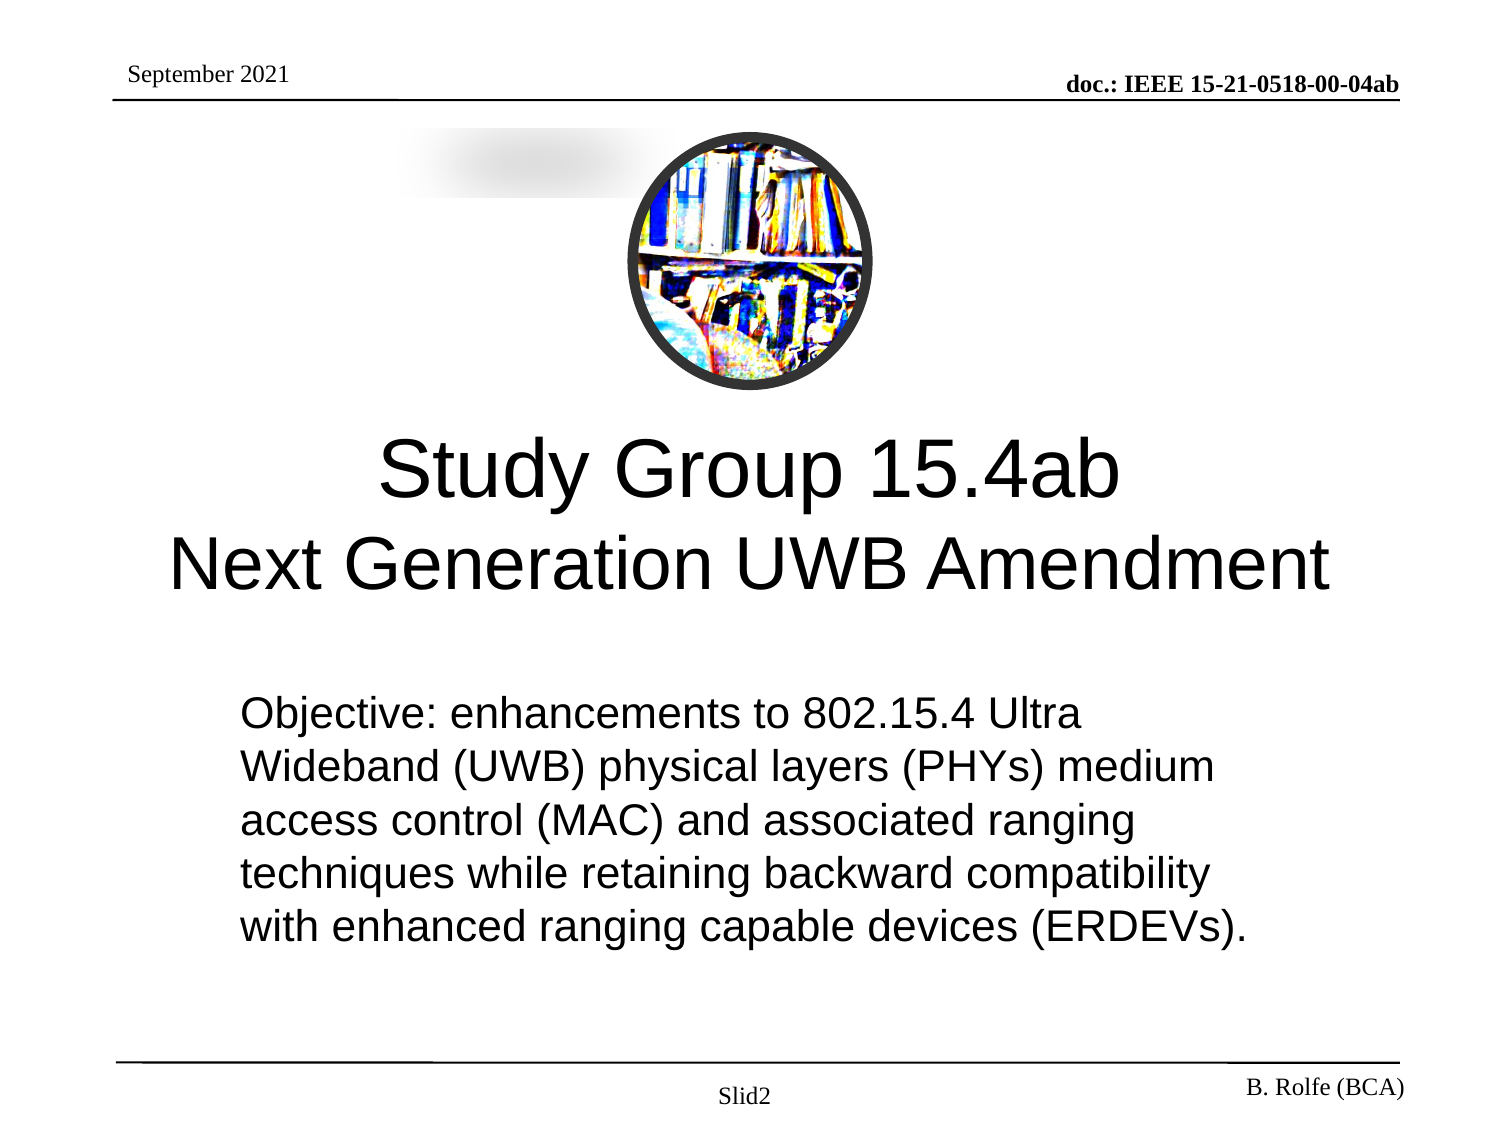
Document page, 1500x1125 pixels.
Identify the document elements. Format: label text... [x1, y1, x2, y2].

slide_number Slid2 [690, 1075, 799, 1115]
subtitle Objective: enhancements to 802.15.4 Ultra Wideband (UWB) physical layers (PHYs) medium access control (MAC) and associated ranging techniques while retaining backward compatibility with enhanced ranging capable devices (ERDEVs). [225, 676, 1275, 965]
title Study Group 15.4ab Next Generation UWB Amendment [112, 388, 1388, 630]
picture [632, 136, 868, 386]
